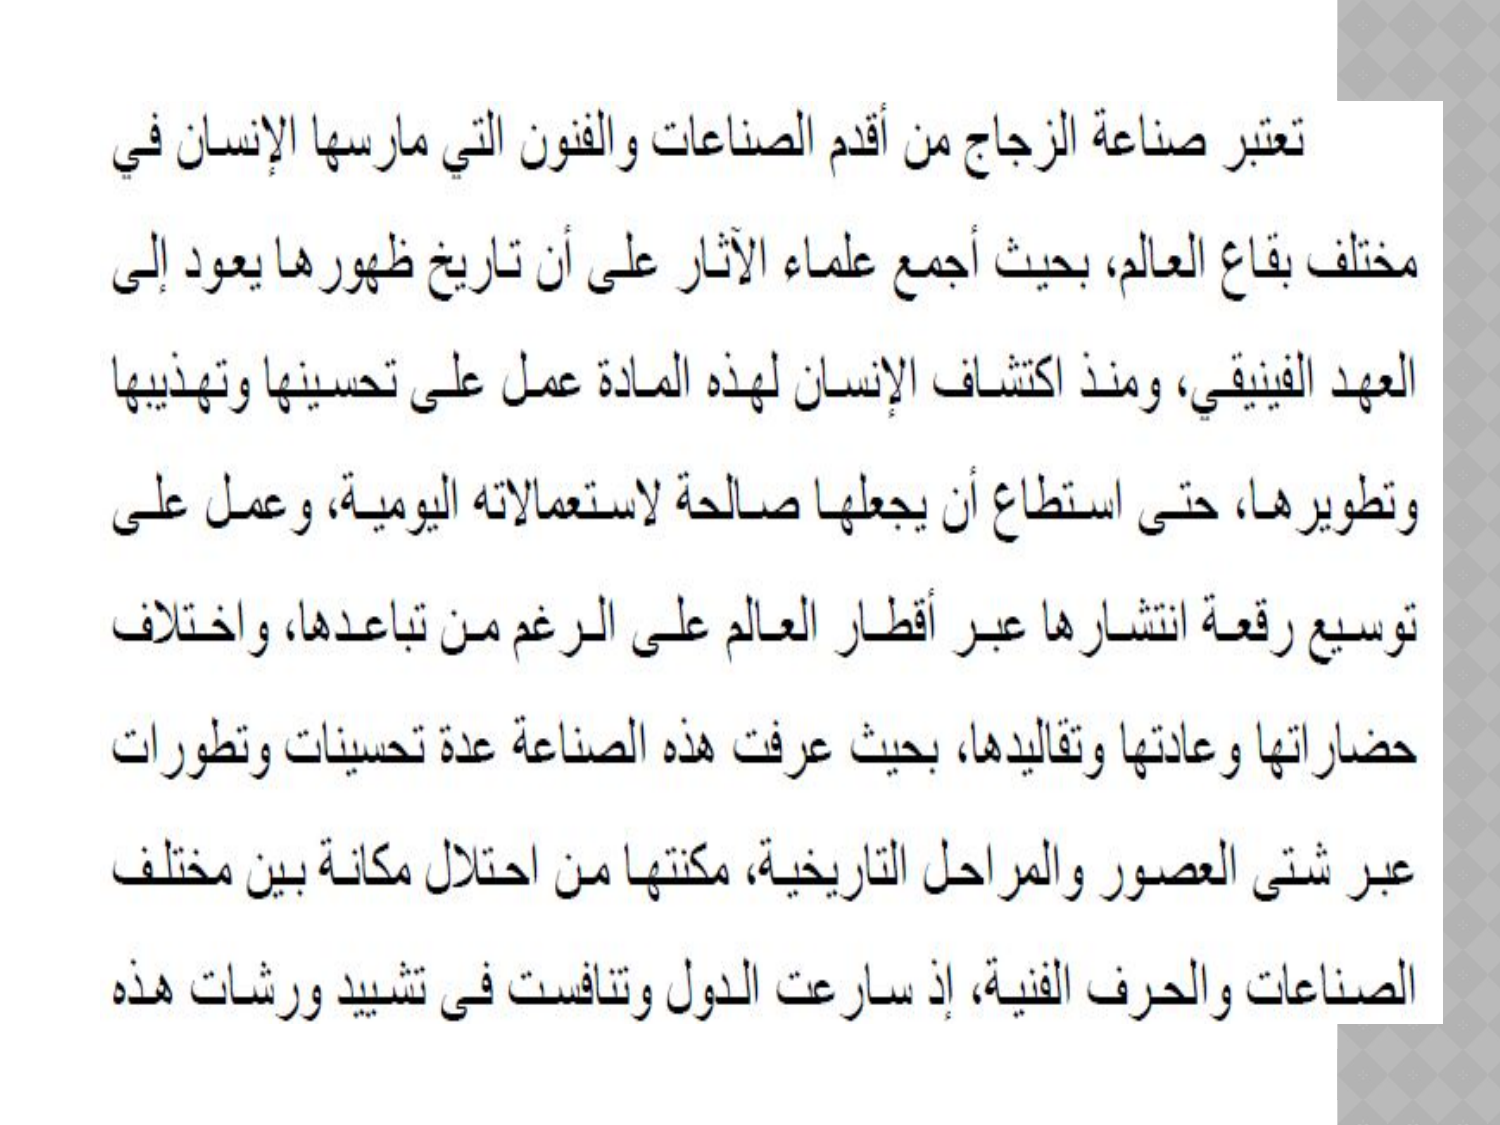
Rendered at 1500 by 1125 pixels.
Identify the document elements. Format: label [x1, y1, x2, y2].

list [99, 101, 1443, 1024]
